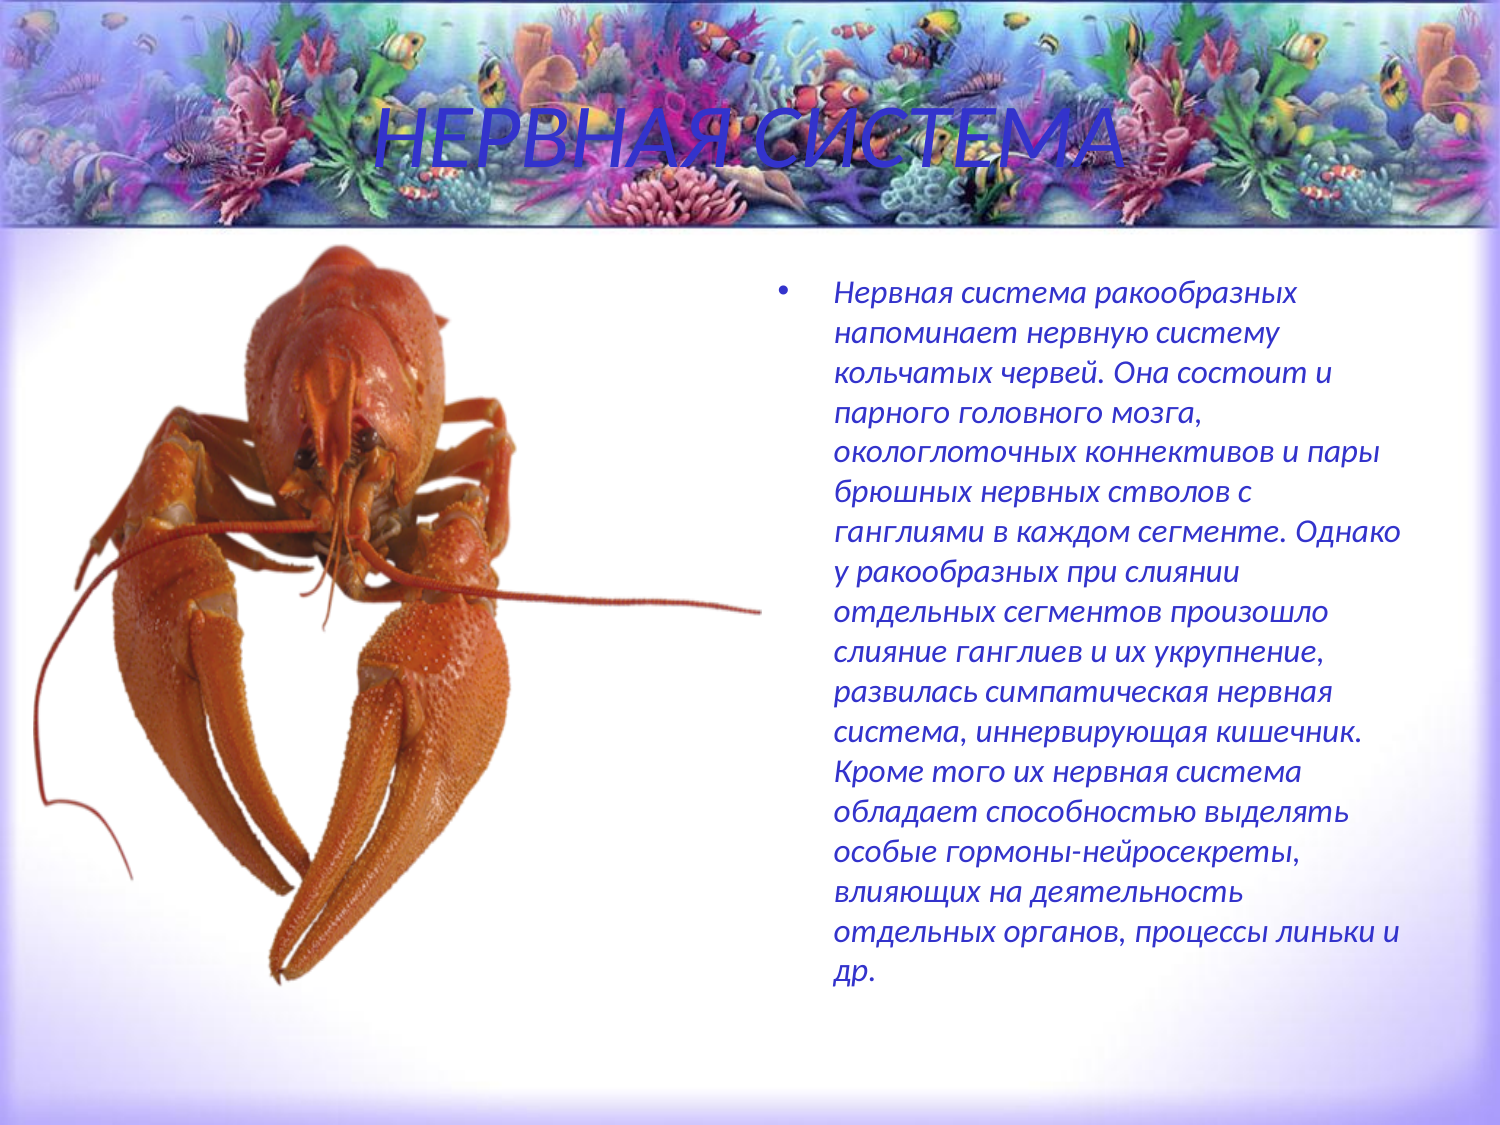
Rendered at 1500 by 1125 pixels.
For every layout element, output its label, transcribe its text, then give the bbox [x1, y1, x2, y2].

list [32, 243, 762, 1012]
picture [0, 0, 1500, 1125]
list Нервная система ракообразных напоминает нервную систему кольчатых червей. Она состоит и парного головного мозга, окологлоточных коннективов и пары брюшных нервных стволов с ганглиями в каждом сегменте. Однако у ракообразных при слиянии отдельных сегментов произошло слияние ганглиев и их укрупнение, развилась симпатическая нервная система, иннервирующая кишечник. Кроме того их нервная система обладает способностью выделять особые гормоны-нейросекреты, влияющих на деятельность отдельных органов, процессы линьки и др. [767, 262, 1425, 1005]
title НЕРВНАЯ СИСТЕМА [75, 37, 1425, 225]
